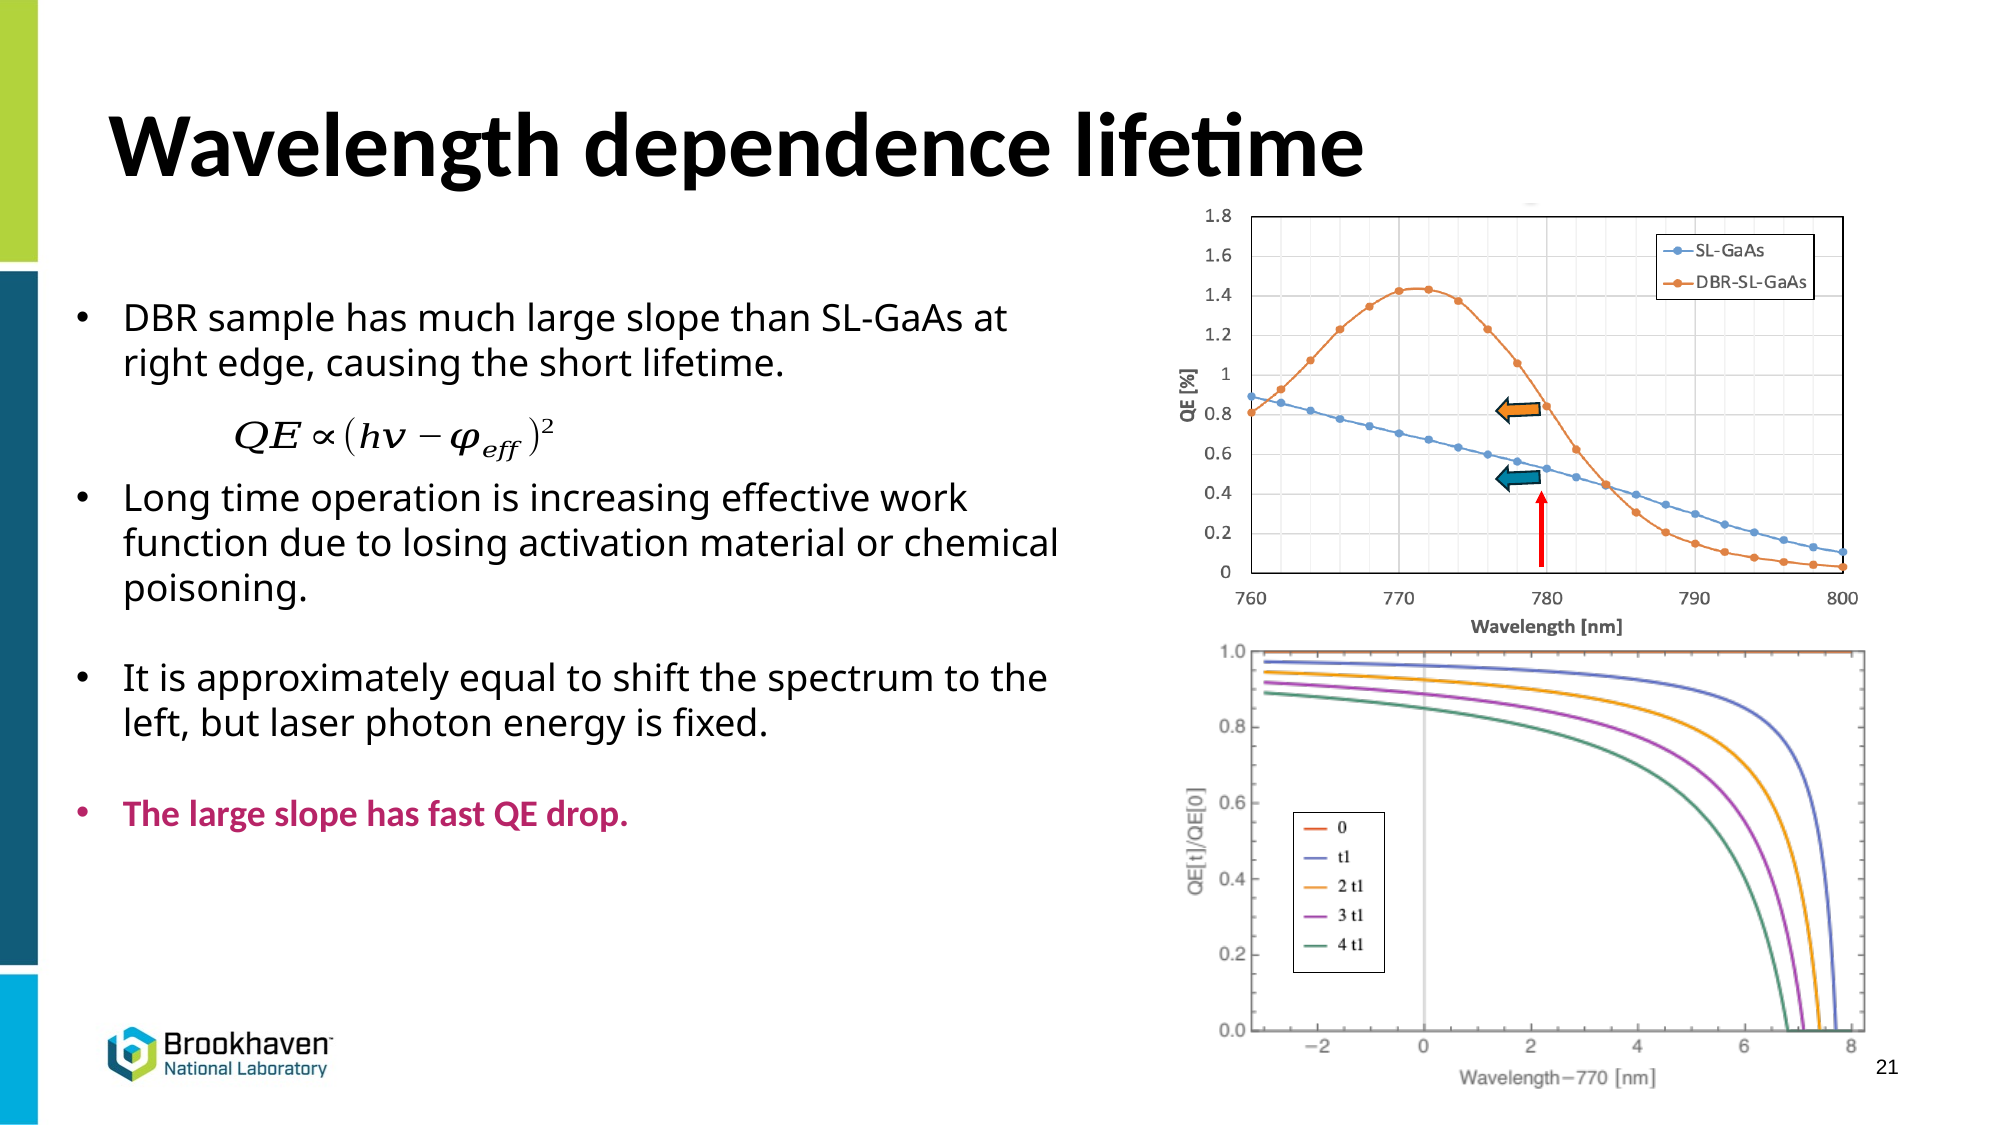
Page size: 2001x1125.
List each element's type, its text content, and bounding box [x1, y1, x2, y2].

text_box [1170, 203, 1891, 643]
title Wavelength dependence lifetime [93, 37, 1907, 256]
picture [0, 0, 2001, 1125]
slide_number 21 [1835, 1036, 1907, 1097]
text_box DBR sample has much large slope than SL-GaAs at right edge, causing the short lifetime. Long time operation is increasing effective work function due to losing activation material or chemical poisoning. It is approximately equal to shift the spectrum to the left, but laser photon energy is fixed. The large slope has fast QE drop. [61, 286, 1090, 842]
